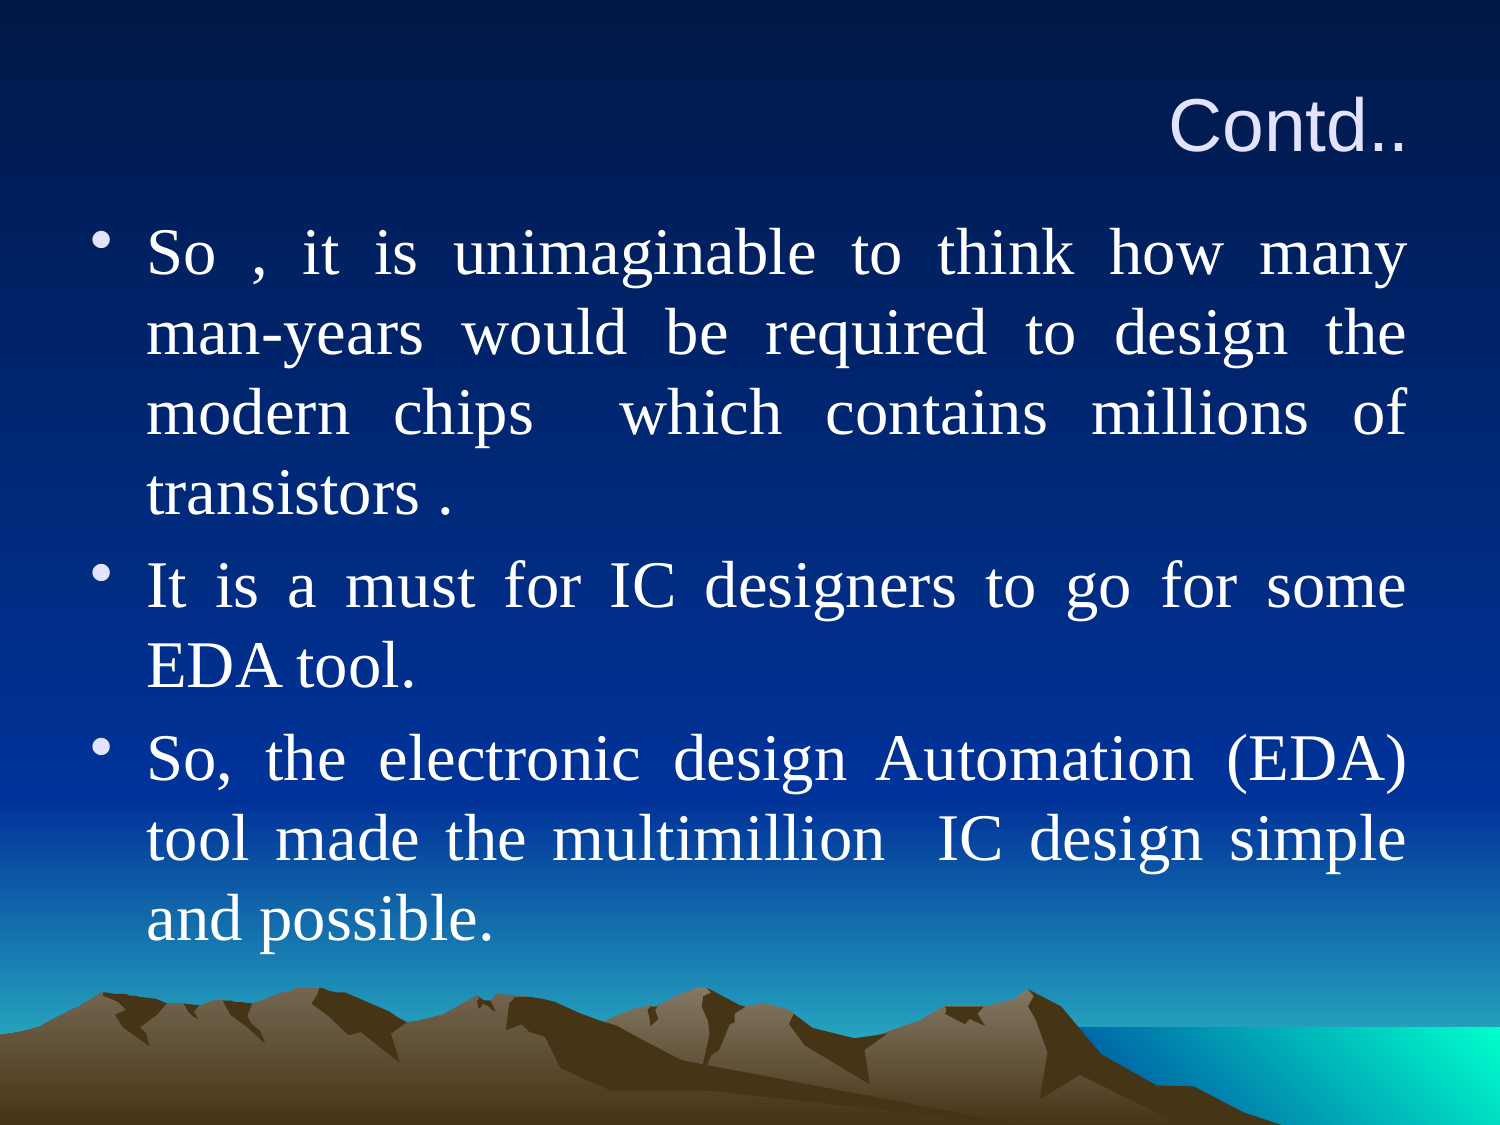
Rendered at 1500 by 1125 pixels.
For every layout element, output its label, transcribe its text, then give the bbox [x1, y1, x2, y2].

list So , it is unimaginable to think how many man-years would be required to design the modern chips which contains millions of transistors . It is a must for IC designers to go for some EDA tool. So, the electronic design Automation (EDA) tool made the multimillion IC design simple and possible. [75, 200, 1425, 988]
title Contd.. [75, 43, 1425, 200]
